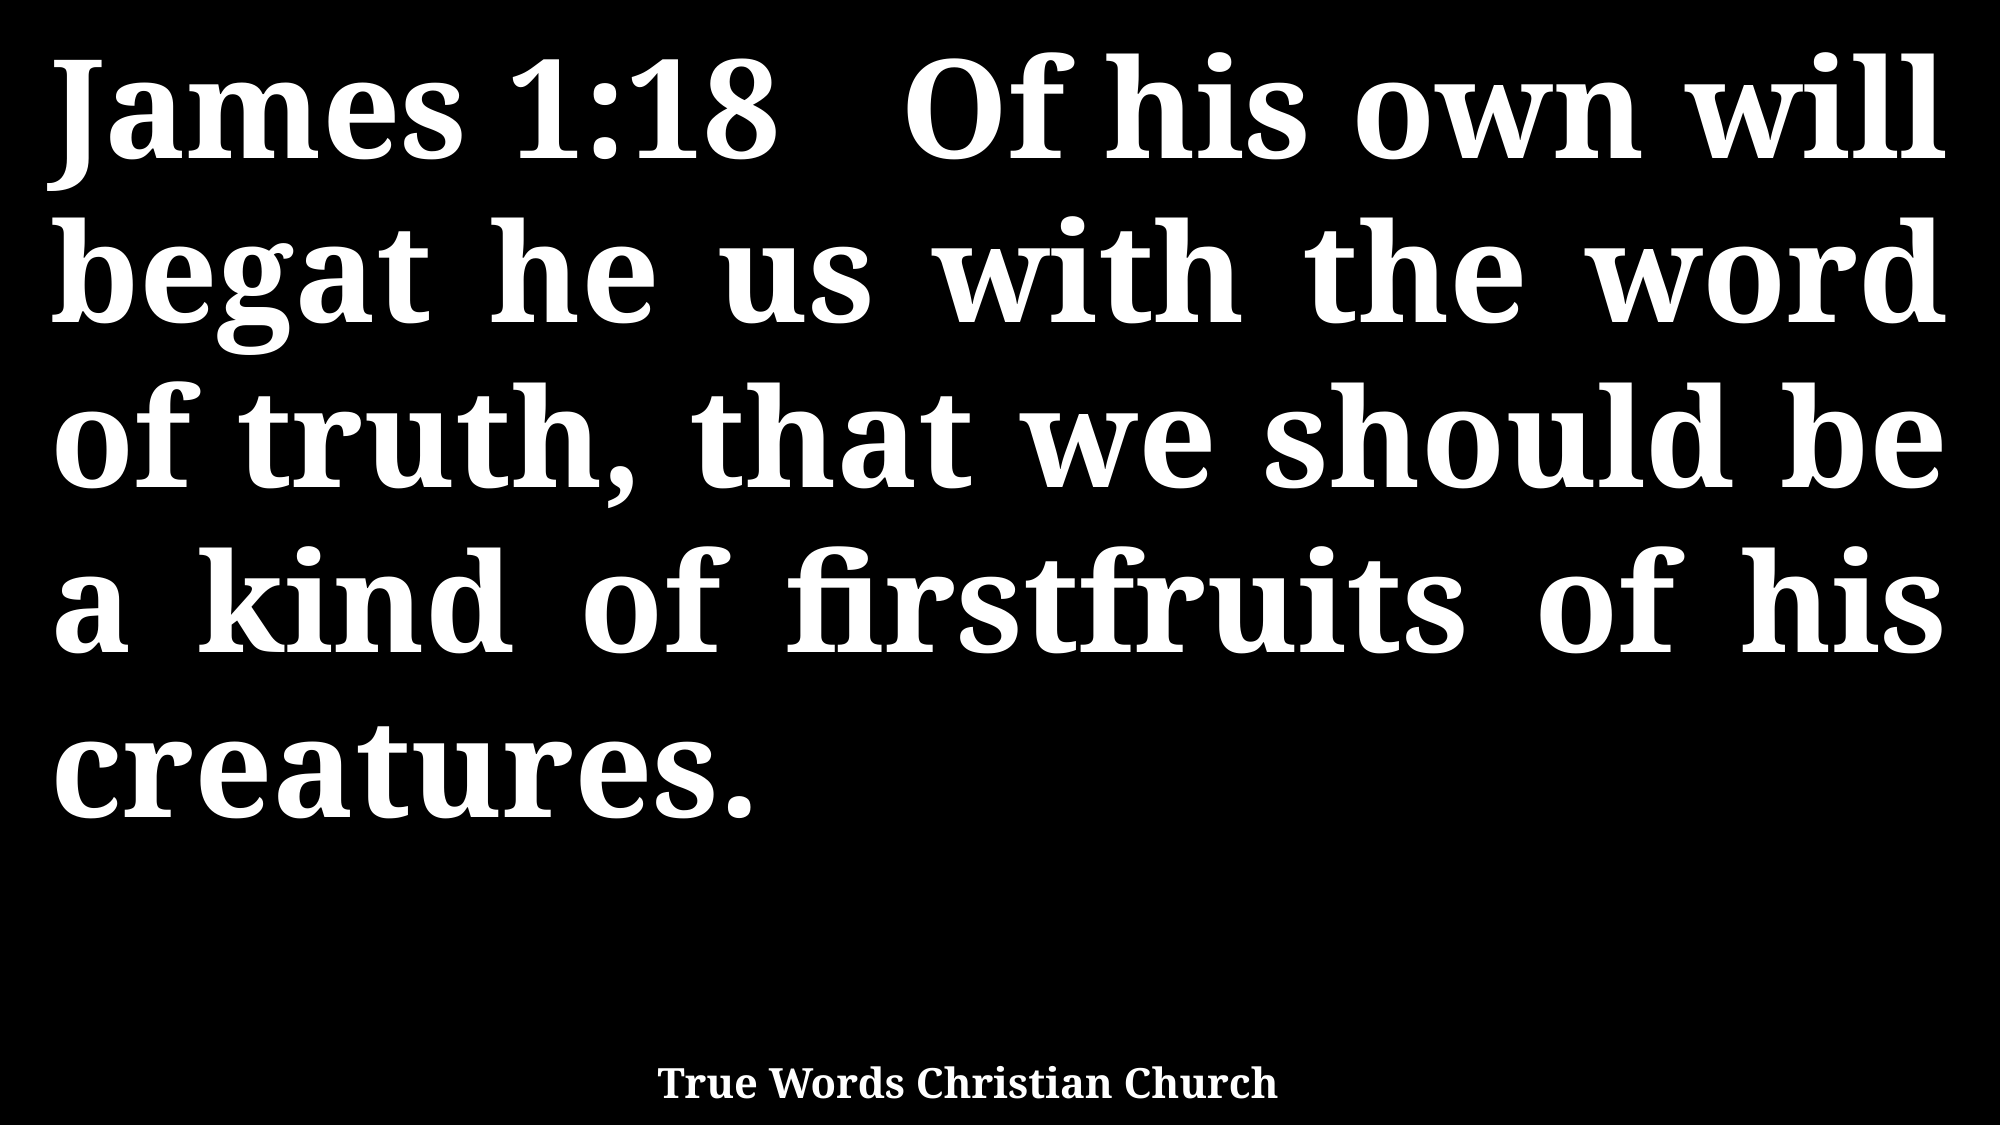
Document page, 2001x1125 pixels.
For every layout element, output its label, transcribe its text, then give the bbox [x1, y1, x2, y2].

text_box True Words Christian Church [642, 1049, 1294, 1114]
text_box James 1:18 Of his own will begat he us with the word of truth, that we should be a kind of firstfruits of his creatures. [35, 13, 1965, 853]
